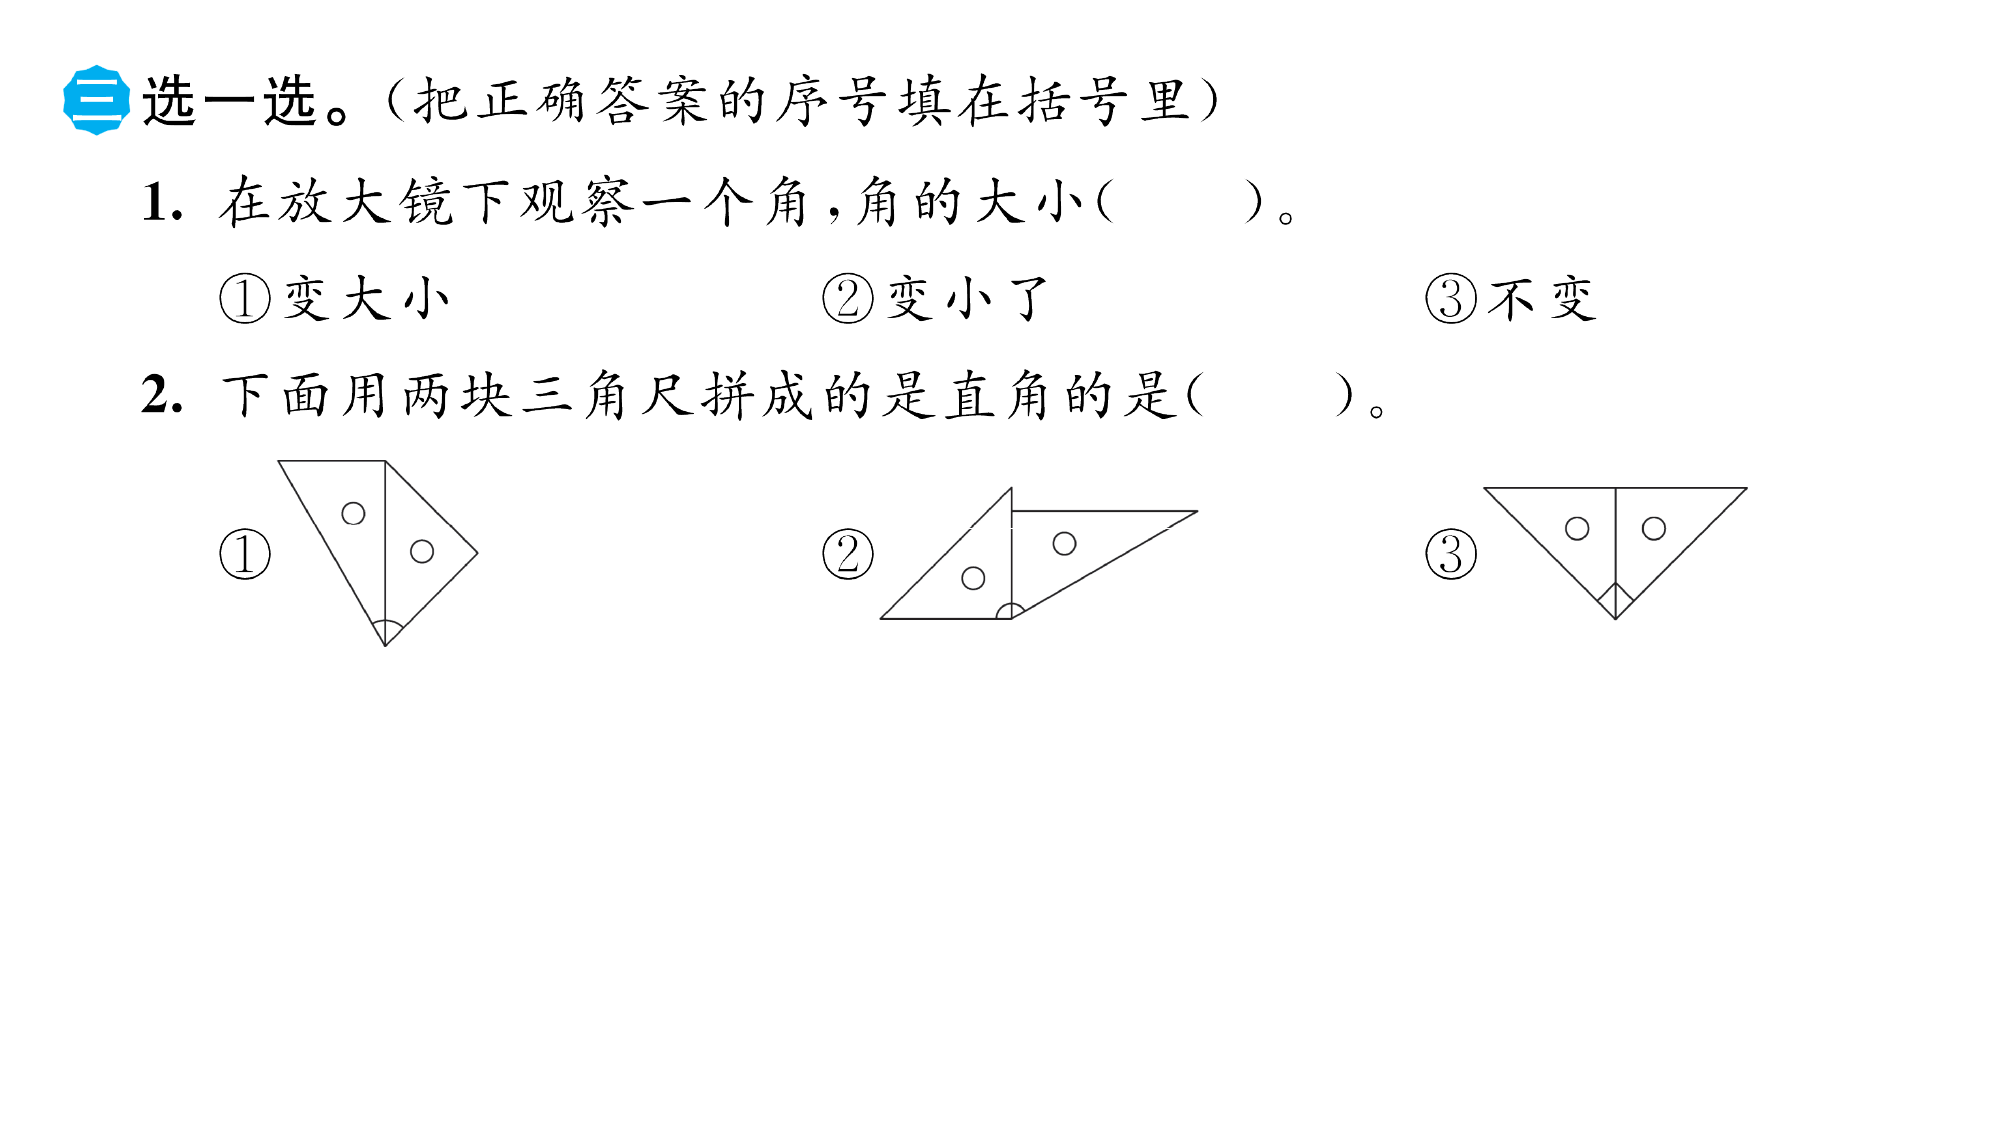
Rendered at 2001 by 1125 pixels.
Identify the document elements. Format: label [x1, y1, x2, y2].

picture [58, 58, 1949, 672]
